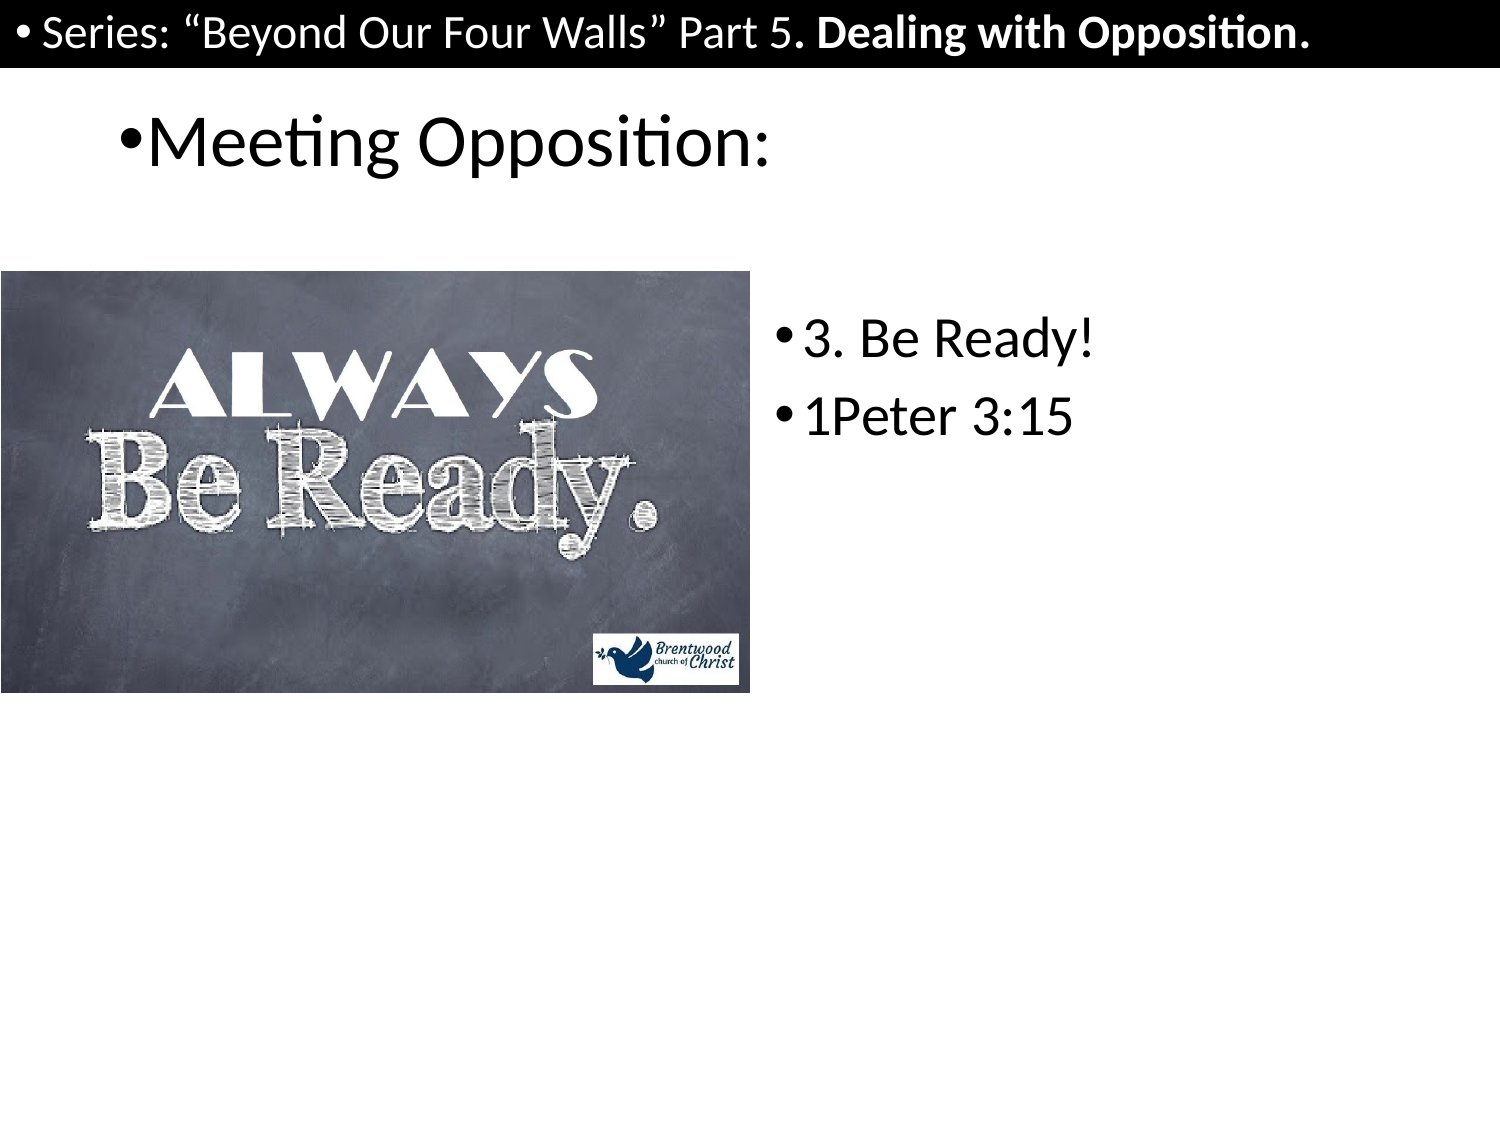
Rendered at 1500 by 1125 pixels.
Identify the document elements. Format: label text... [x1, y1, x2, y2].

list Meeting Opposition: [103, 94, 1397, 271]
text_box Series: “Beyond Our Four Walls” Part 5. Dealing with Opposition. [0, 0, 1500, 68]
list 3. Be Ready! 1Peter 3:15 [759, 299, 1397, 1014]
picture [0, 270, 750, 693]
